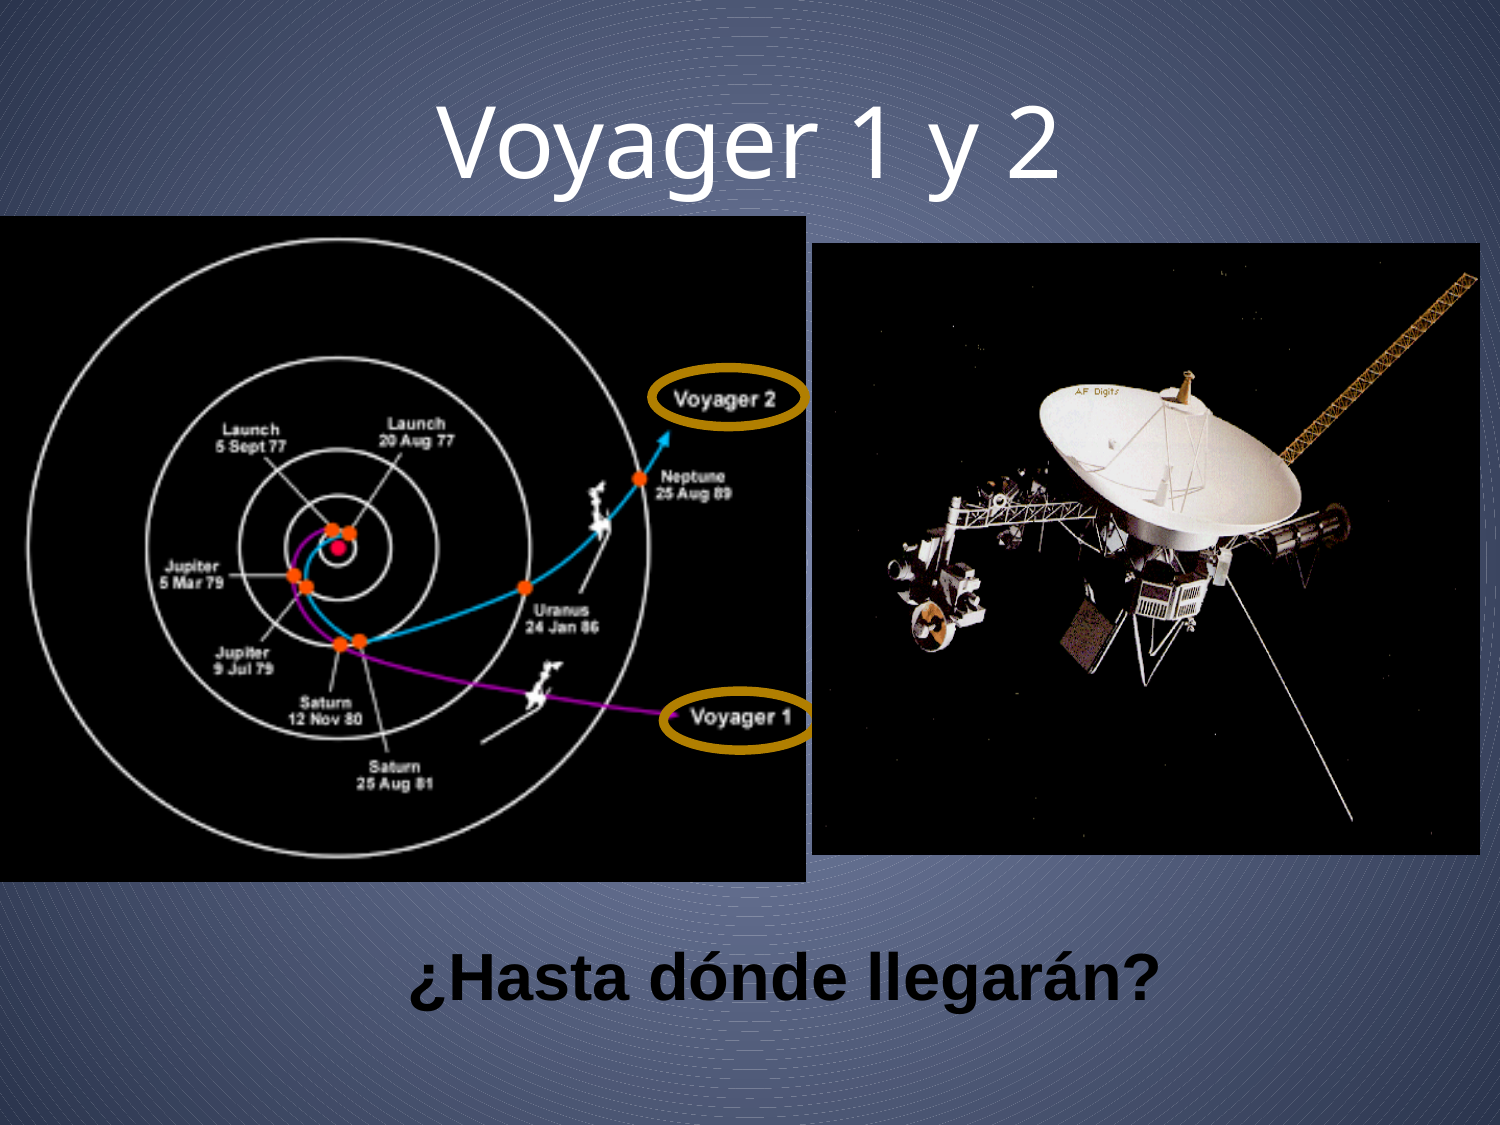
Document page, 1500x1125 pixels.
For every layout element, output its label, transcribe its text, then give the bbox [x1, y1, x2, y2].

picture [0, 216, 806, 882]
picture [811, 243, 1480, 855]
title Voyager 1 y 2 [75, 45, 1425, 233]
text_box ¿Hasta dónde llegarán? [182, 926, 1388, 1022]
